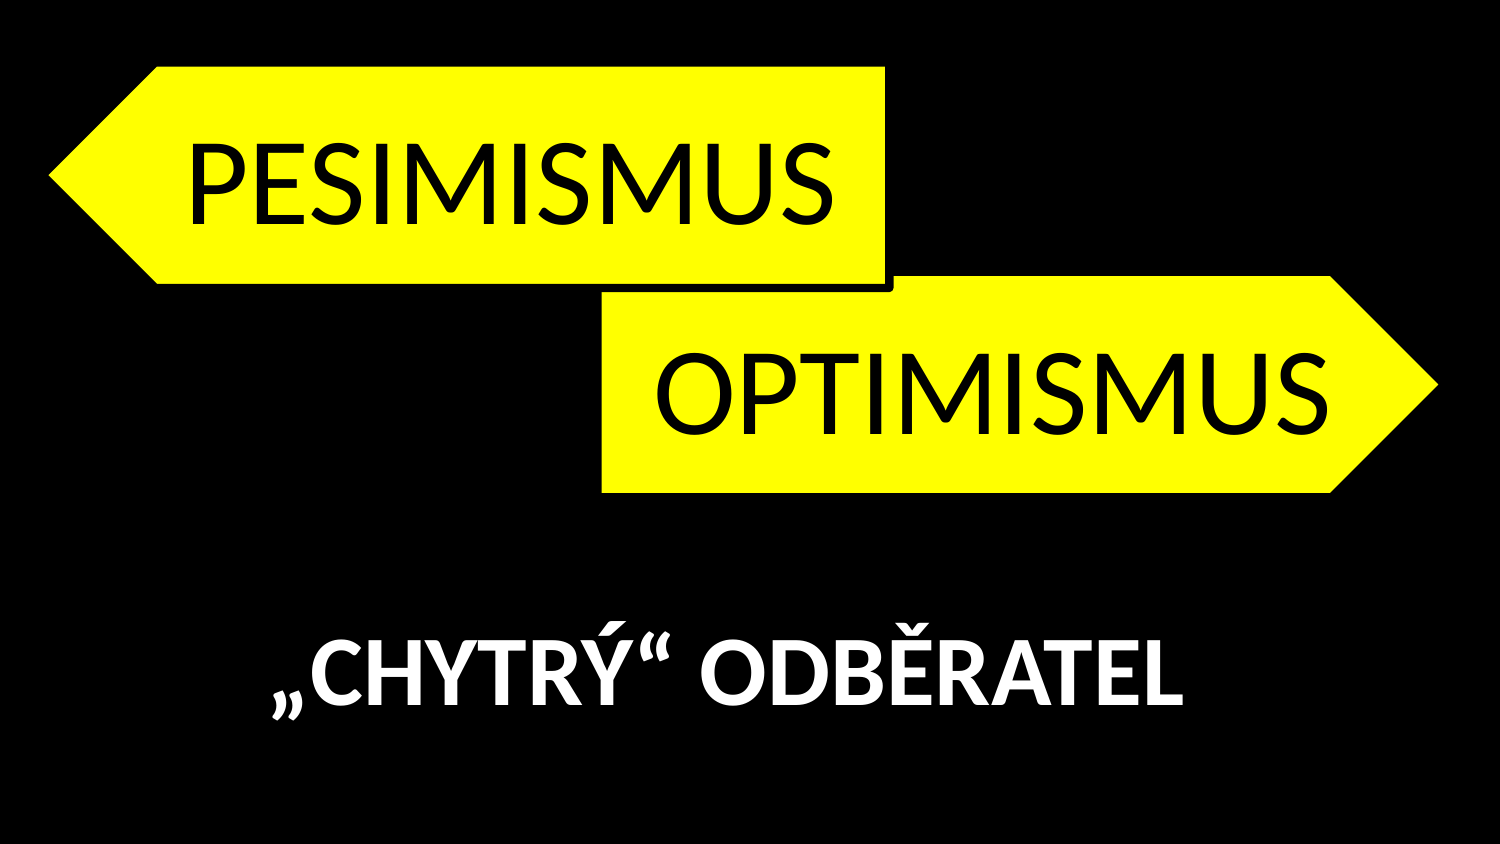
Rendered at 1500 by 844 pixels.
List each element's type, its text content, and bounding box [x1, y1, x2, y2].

text_box OPTIMISMUS [597, 271, 1445, 498]
text_box „CHYTRÝ“ ODBĚRATEL [33, 597, 1419, 746]
text_box PESIMISMUS [169, 91, 864, 257]
text_box [42, 62, 890, 288]
